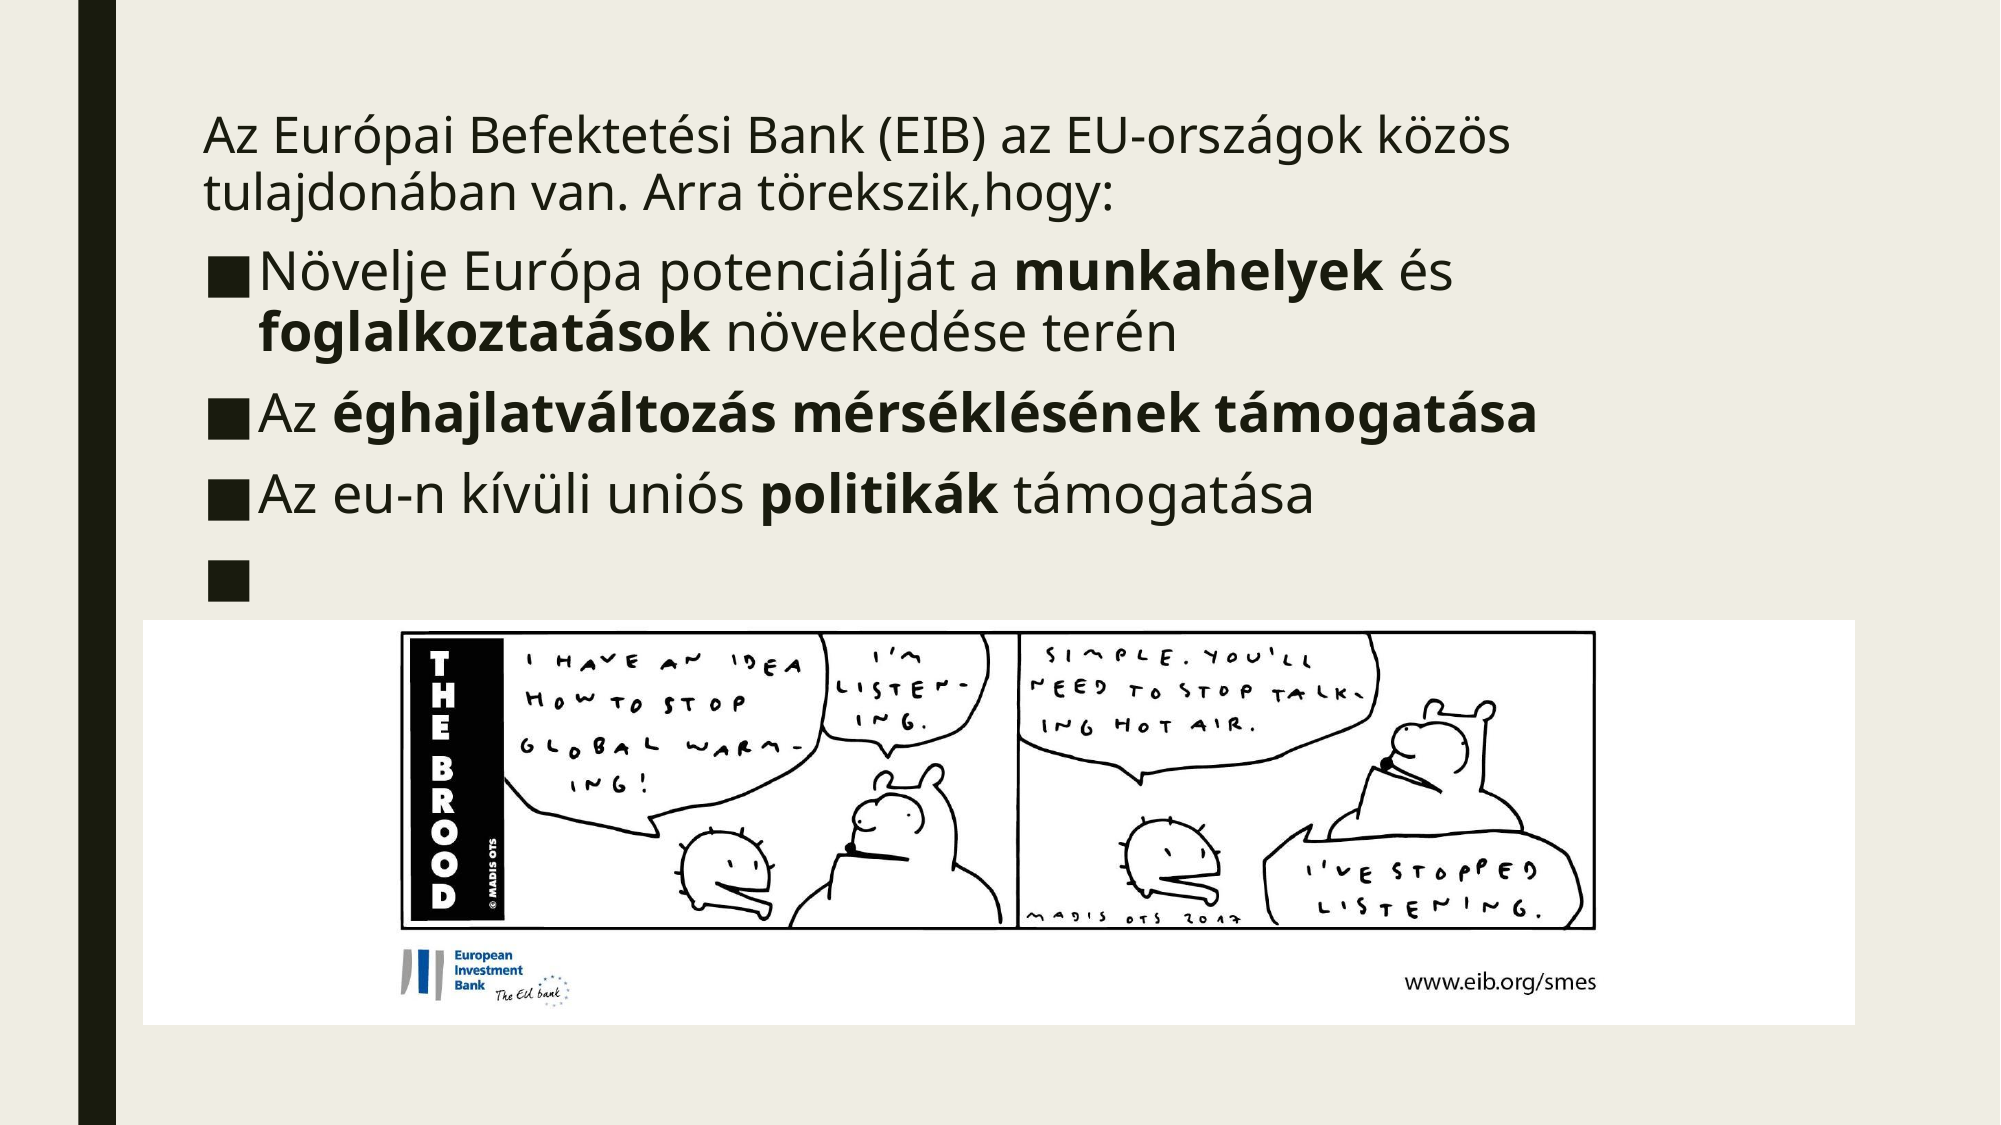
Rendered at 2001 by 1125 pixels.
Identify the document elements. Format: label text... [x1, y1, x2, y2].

picture [143, 620, 1855, 1025]
list Az Európai Befektetési Bank (EIB) az EU-országok közös tulajdonában van. Arra törekszik,hogy: Növelje Európa potenciálját a munkahelyek és foglalkoztatások növekedése terén Az éghajlatváltozás mérséklésének támogatása Az eu-n kívüli uniós politikák támogatása [188, 99, 1855, 620]
